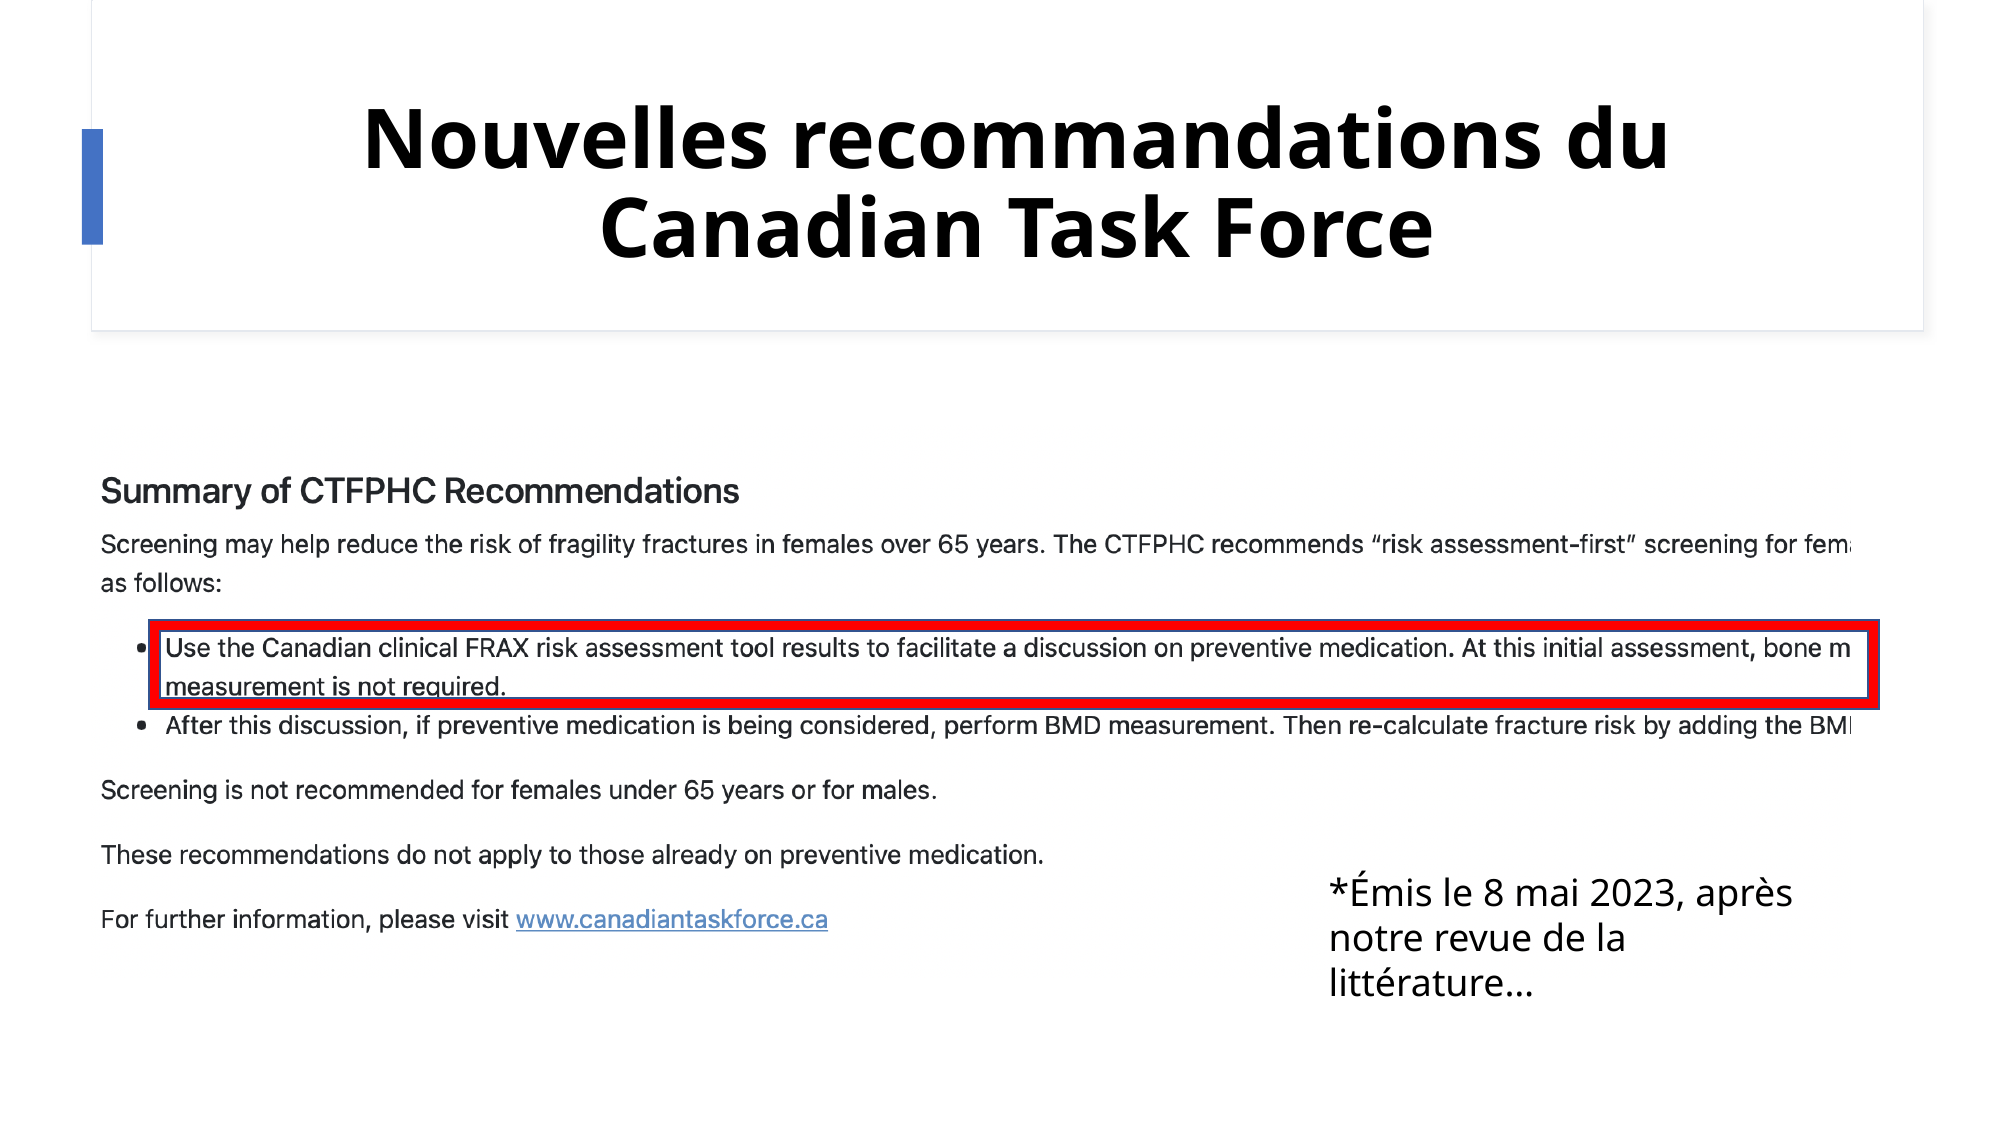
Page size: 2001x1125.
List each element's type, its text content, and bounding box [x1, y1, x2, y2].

text_box [1851, 619, 1880, 710]
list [91, 425, 1851, 978]
text_box *Émis le 8 mai 2023, après notre revue de la littérature… [1313, 978, 1851, 1011]
title Nouvelles recommandations du Canadian Task Force [183, 90, 1851, 284]
